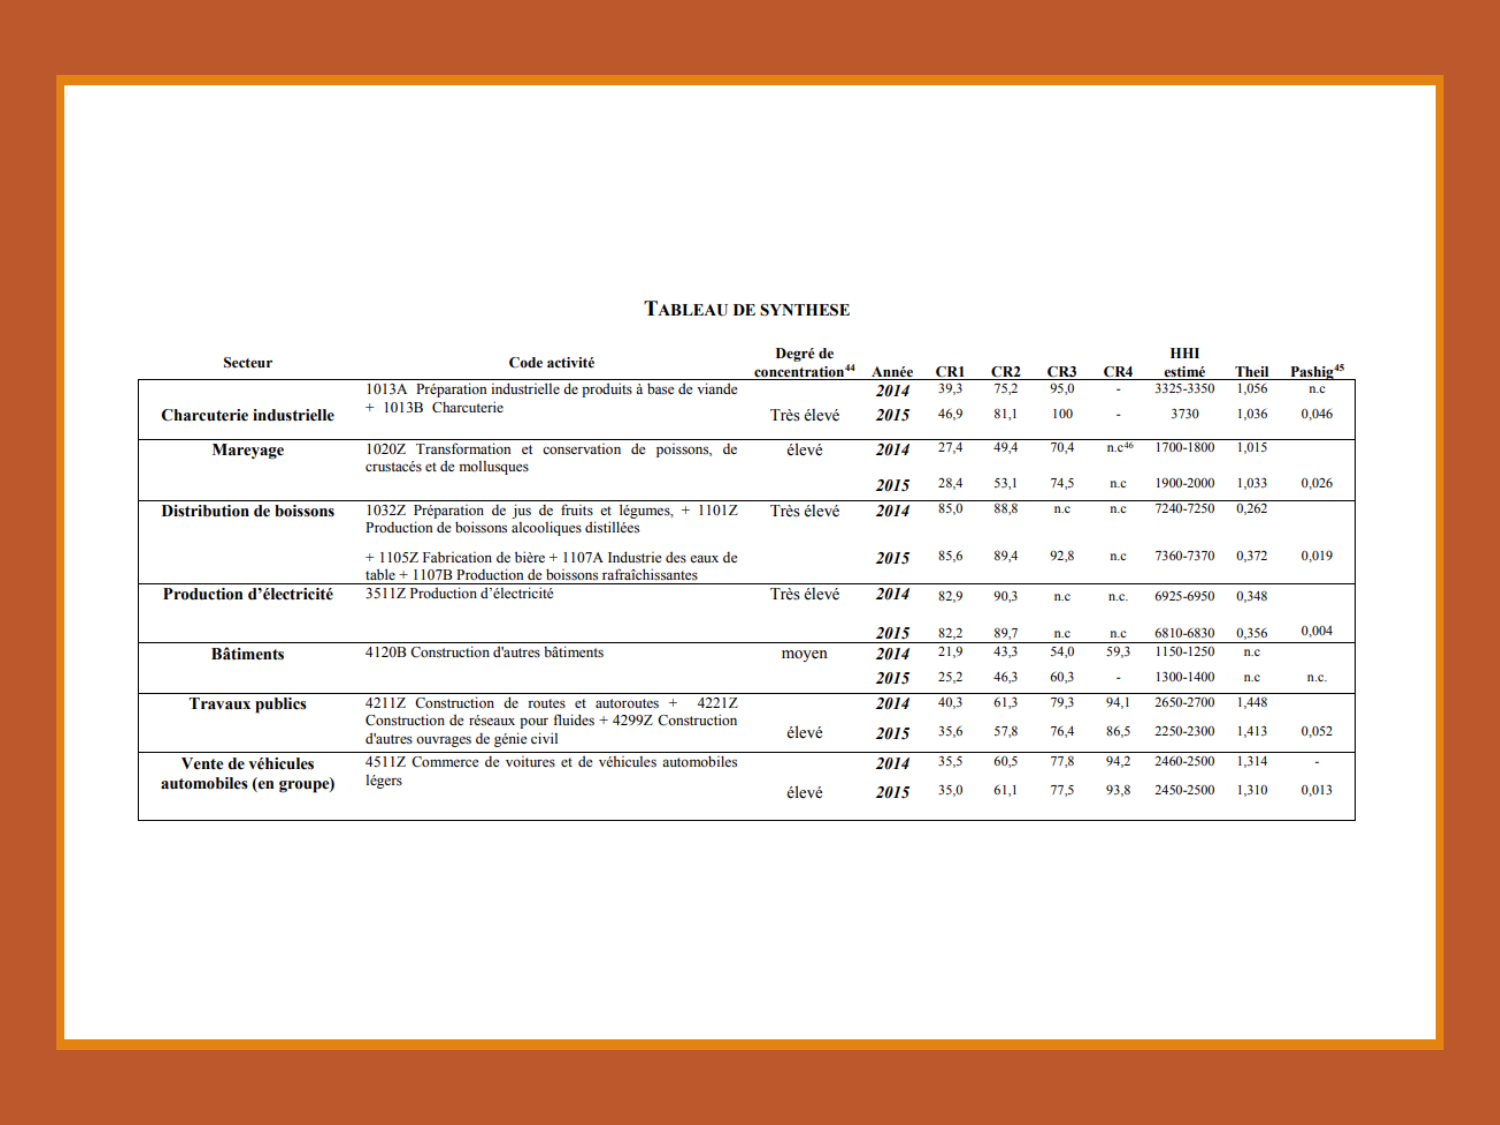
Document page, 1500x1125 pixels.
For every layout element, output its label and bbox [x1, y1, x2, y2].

list [115, 221, 1389, 903]
text_box [63, 84, 1437, 1041]
text_box [55, 74, 1445, 1051]
text_box [0, 0, 1500, 1125]
